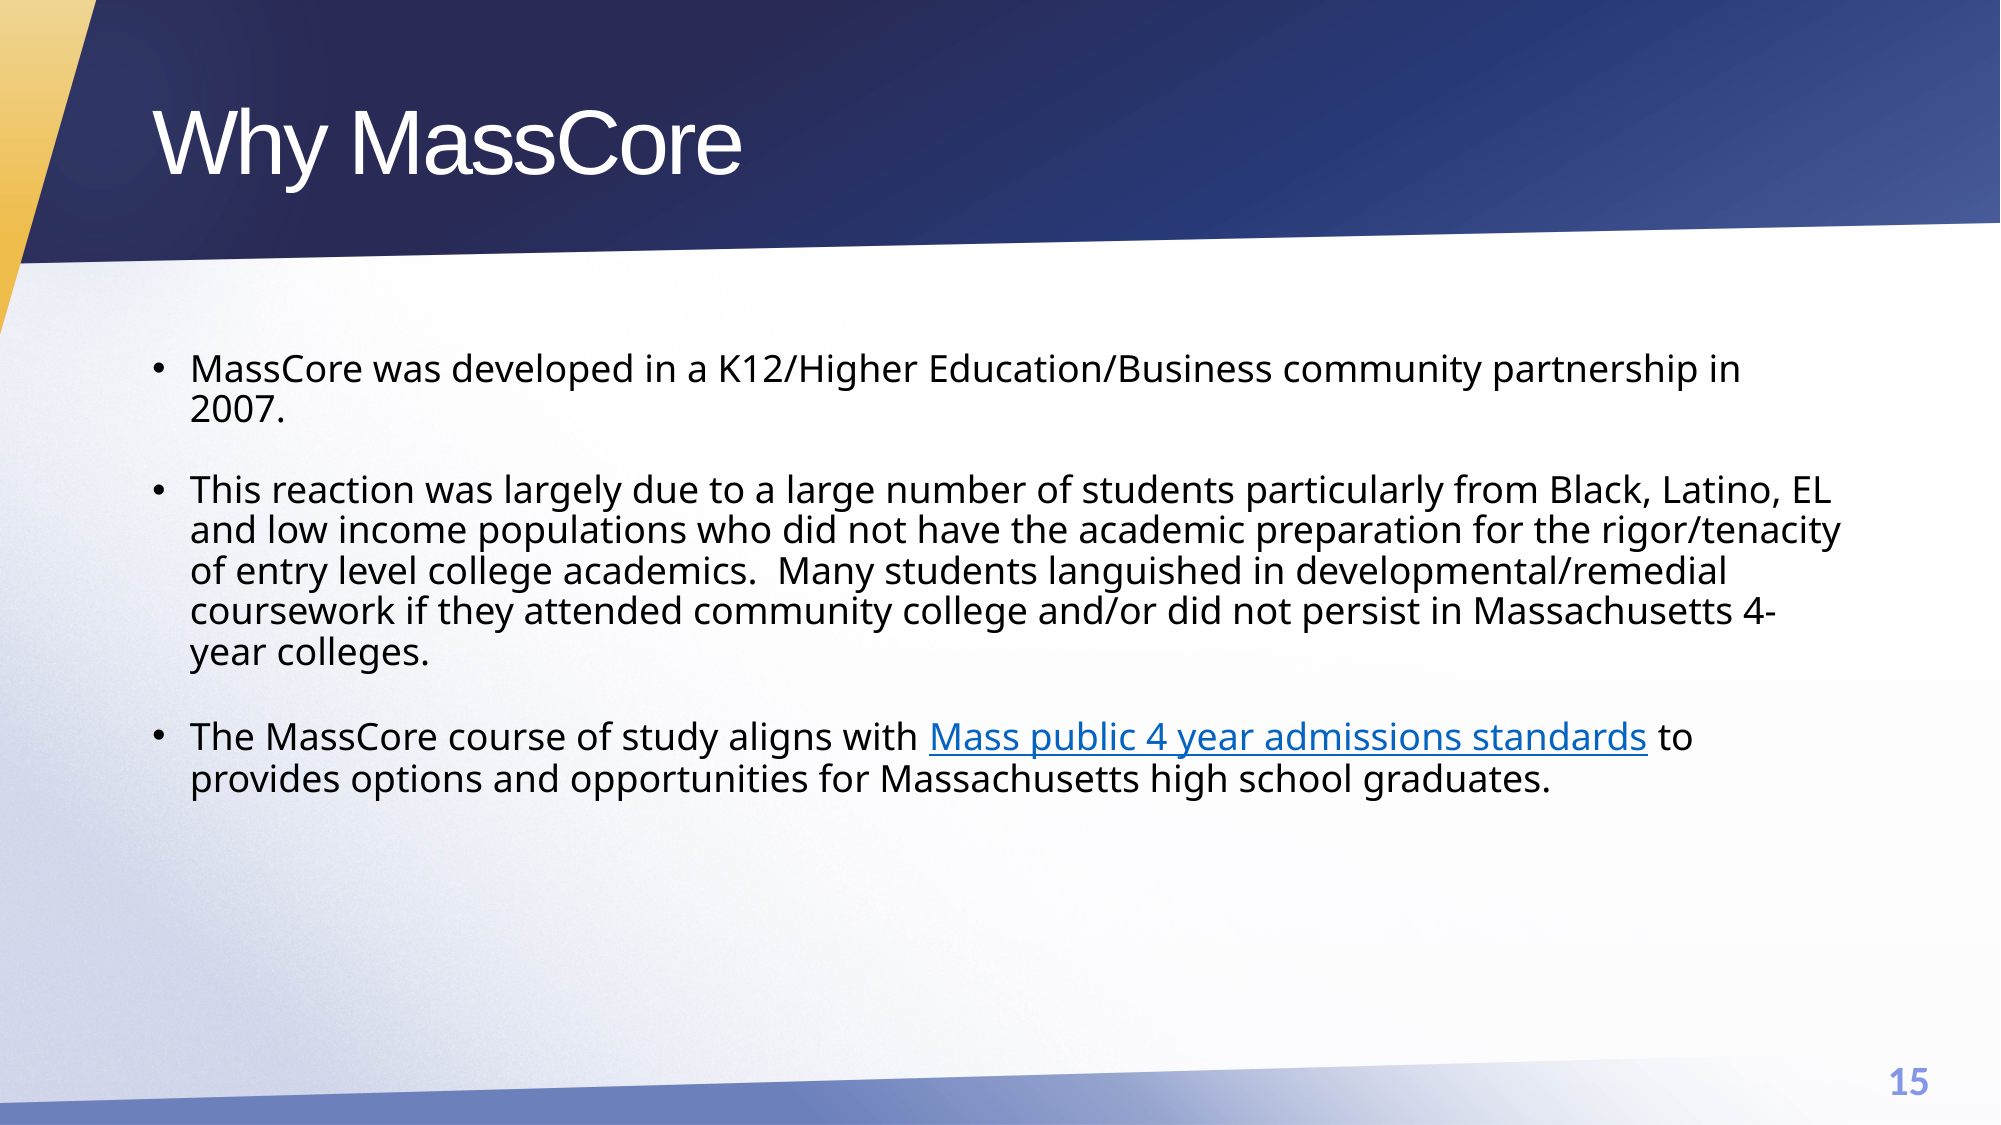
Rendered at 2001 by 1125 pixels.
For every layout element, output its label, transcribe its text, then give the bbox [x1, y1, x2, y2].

list MassCore was developed in a K12/Higher Education/Business community partnership in 2007. This reaction was largely due to a large number of students particularly from Black, Latino, EL and low income populations who did not have the academic preparation for the rigor/tenacity of entry level college academics. Many students languished in developmental/remedial coursework if they attended community college and/or did not persist in Massachusetts 4-year colleges. The MassCore course of study aligns with Mass public 4 year admissions standards to provides options and opportunities for Massachusetts high school graduates. [137, 342, 1863, 1008]
title Why MassCore [137, 59, 1863, 231]
picture [0, 0, 2000, 1125]
